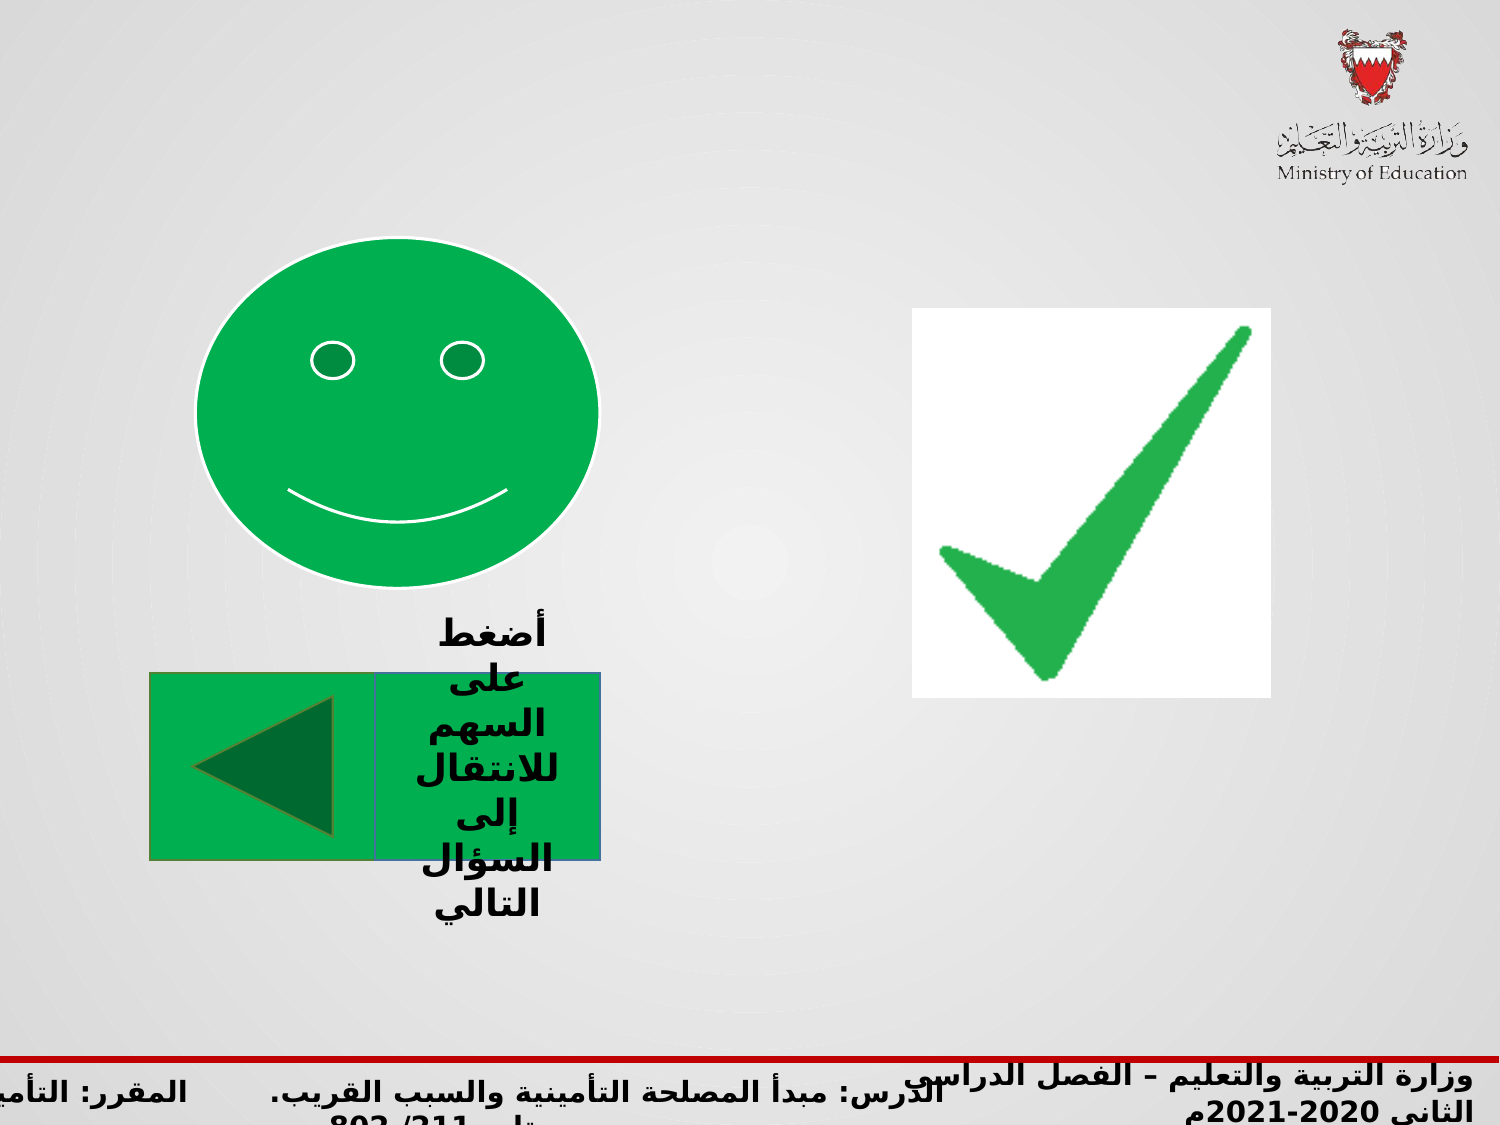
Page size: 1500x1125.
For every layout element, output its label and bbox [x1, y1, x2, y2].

text_box [149, 237, 1271, 861]
picture [1239, 4, 1500, 213]
text_box [0, 1059, 1499, 1123]
